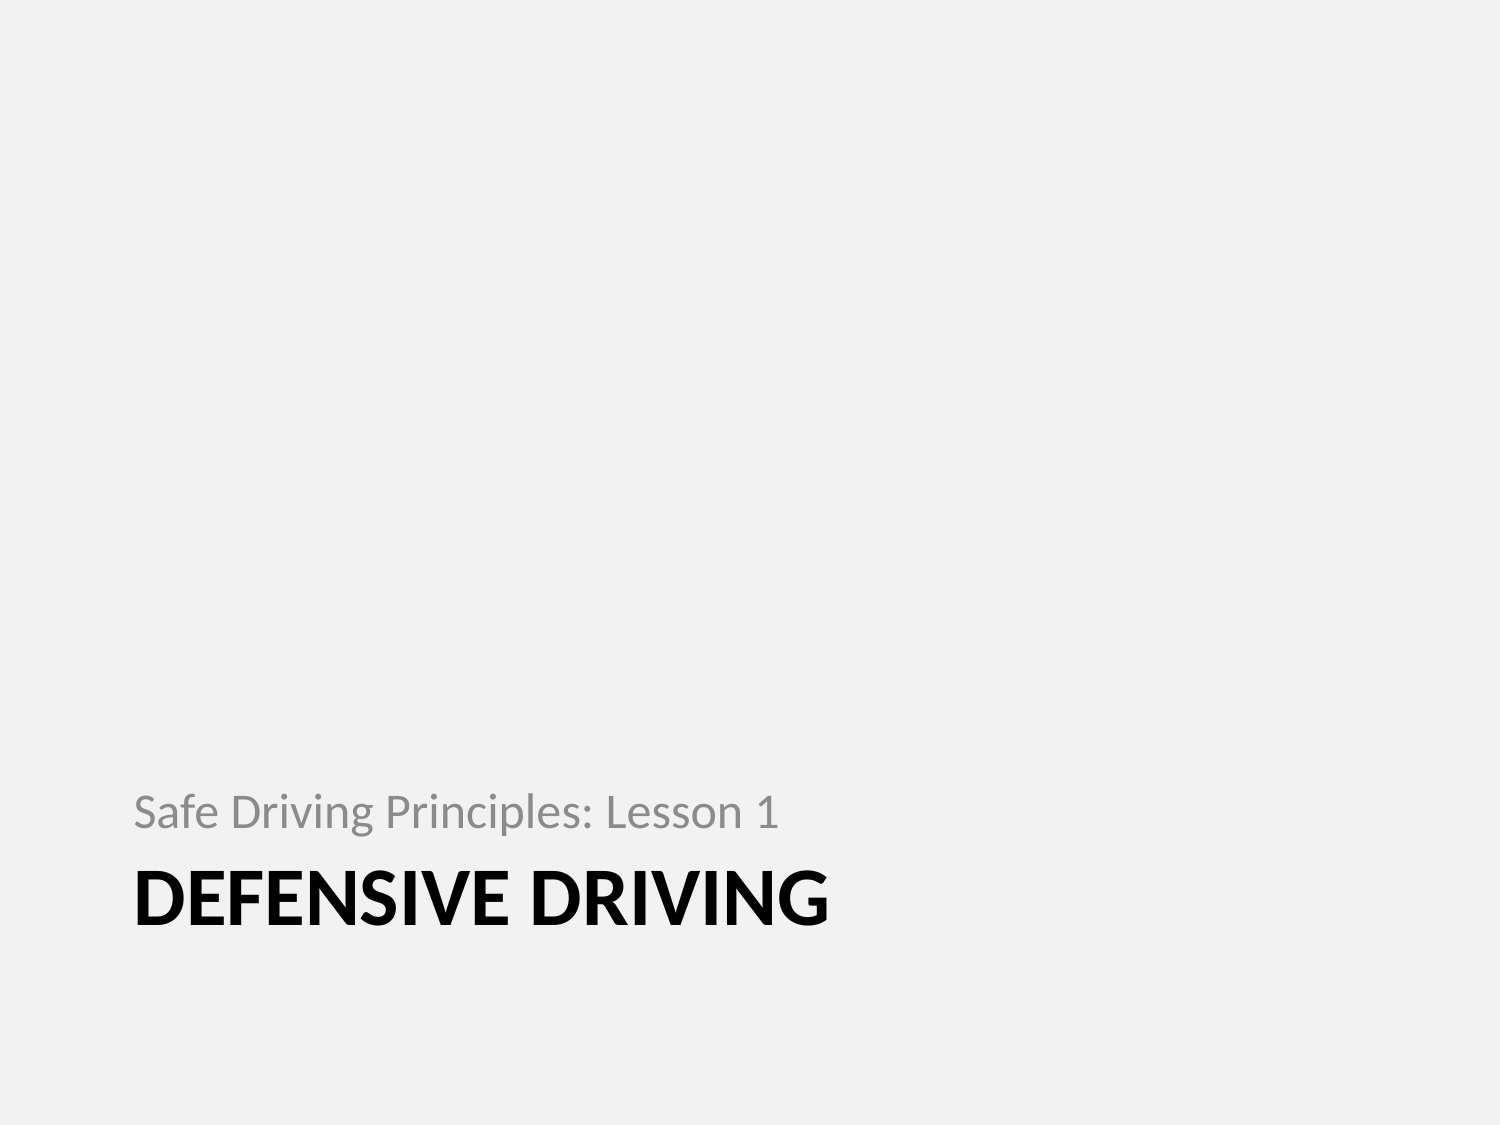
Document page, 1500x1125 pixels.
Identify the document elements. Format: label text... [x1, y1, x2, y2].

title Defensive driving [118, 846, 1394, 1059]
list Safe Driving Principles: Lesson 1 [118, 599, 1394, 846]
